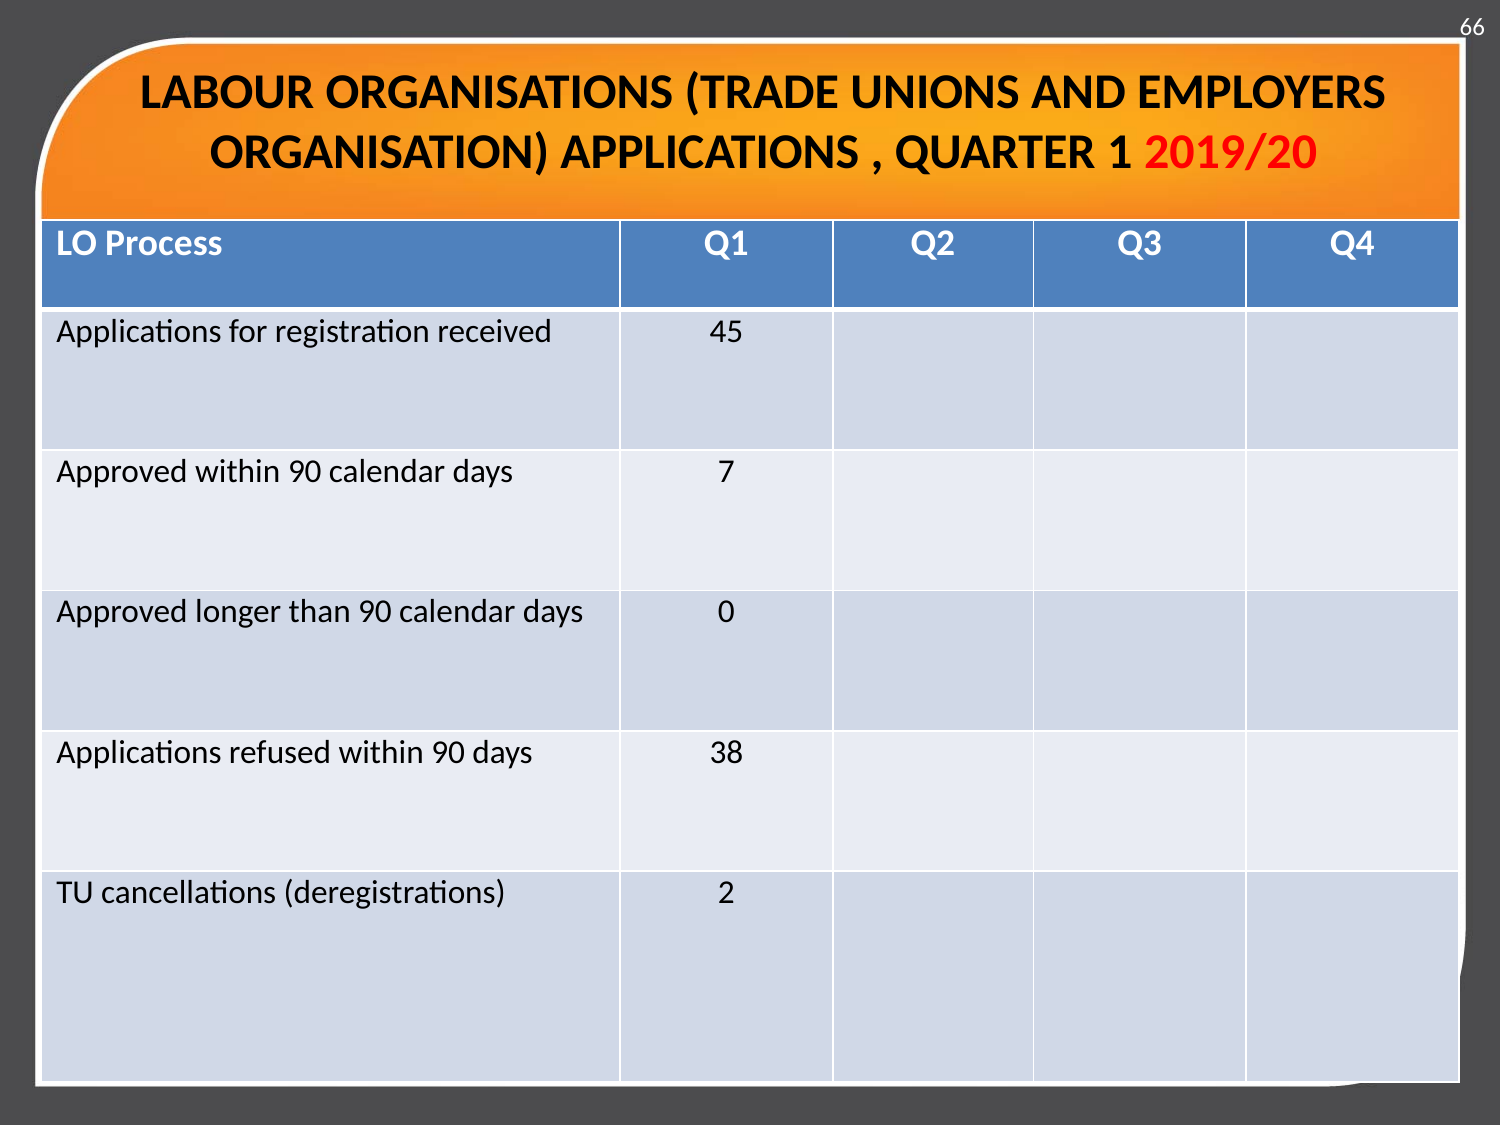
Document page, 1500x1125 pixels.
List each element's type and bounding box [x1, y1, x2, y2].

table_cell [1034, 312, 1245, 449]
table_cell [1034, 591, 1245, 730]
picture [0, 0, 1500, 1125]
table_cell [42, 732, 619, 870]
table_header [1034, 221, 1245, 307]
table_cell [42, 312, 619, 449]
table_cell [42, 872, 619, 1081]
table_cell [1034, 872, 1245, 1081]
table_cell [42, 451, 619, 590]
table_cell [1034, 732, 1245, 870]
table_cell [621, 312, 832, 449]
table_cell [621, 451, 832, 590]
table_header [42, 221, 619, 307]
table_cell [1247, 451, 1458, 590]
table_cell [834, 451, 1033, 590]
table_header [834, 221, 1033, 307]
table_cell [834, 591, 1033, 730]
table_cell [834, 872, 1033, 1081]
table_cell [621, 732, 832, 870]
title [88, 66, 1439, 171]
table_cell [1247, 591, 1458, 730]
table_cell [42, 591, 619, 730]
table_cell [834, 732, 1033, 870]
table_header [1247, 221, 1458, 307]
table_cell [621, 872, 832, 1081]
table_header [621, 221, 832, 307]
table_cell [1247, 312, 1458, 449]
slide_number [1149, 0, 1500, 56]
table_cell [1247, 732, 1458, 870]
table_cell [834, 312, 1033, 449]
table_cell [1247, 872, 1458, 1081]
table_cell [1034, 451, 1245, 590]
table_cell [621, 591, 832, 730]
